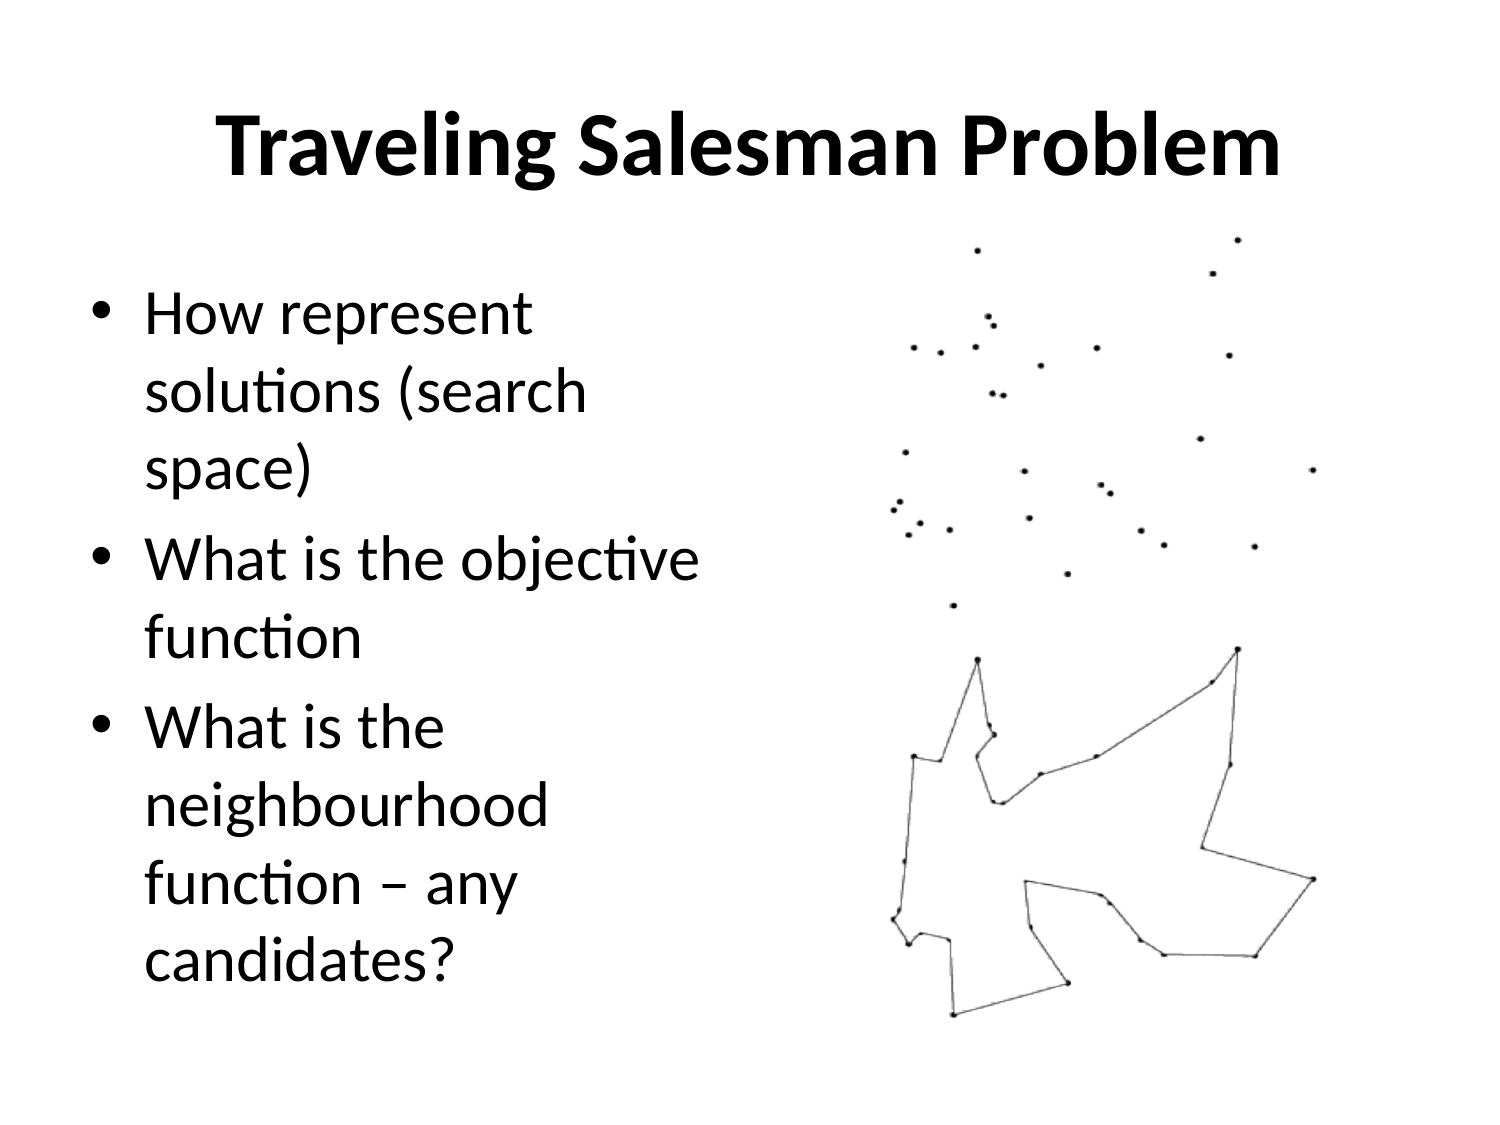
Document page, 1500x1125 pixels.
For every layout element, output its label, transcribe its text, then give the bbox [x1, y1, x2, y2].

picture [707, 233, 1500, 1023]
list How represent solutions (search space) What is the objective function What is the neighbourhood function – any candidates? [75, 262, 750, 1005]
title Traveling Salesman Problem [75, 45, 1425, 233]
